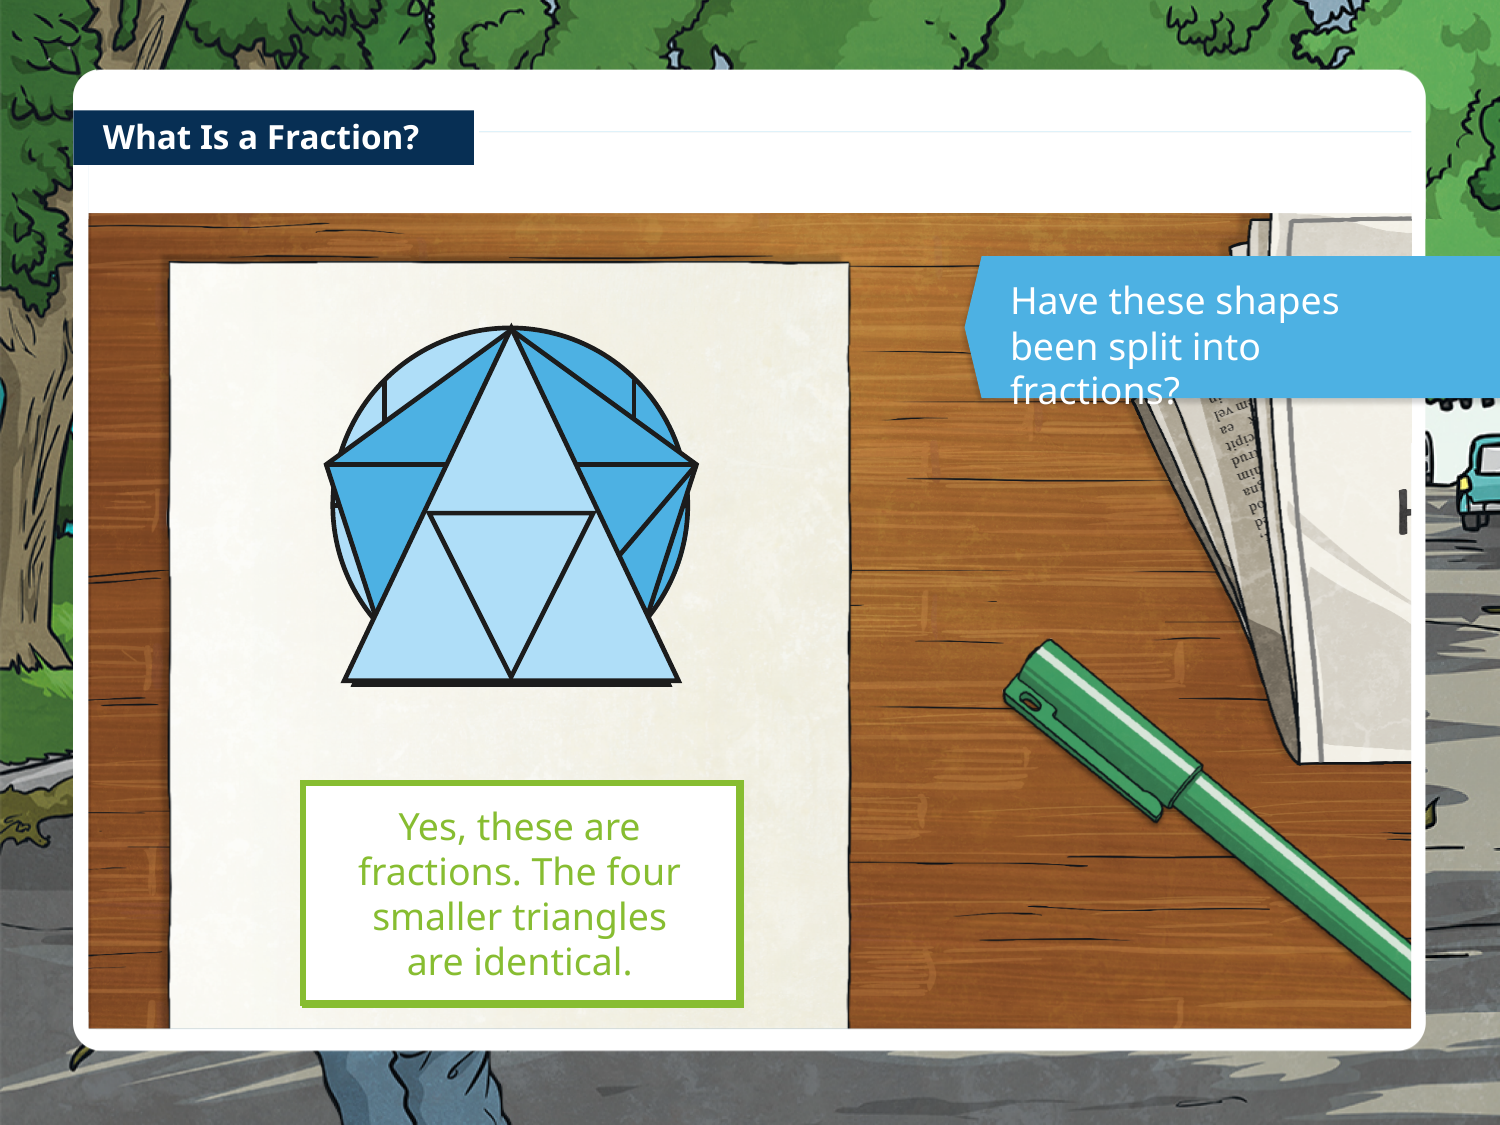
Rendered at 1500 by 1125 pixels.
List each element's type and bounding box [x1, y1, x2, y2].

text_box [344, 327, 679, 681]
text_box [303, 782, 739, 1004]
picture [0, 0, 1500, 1125]
text_box [326, 329, 697, 683]
text_box [964, 256, 1500, 399]
